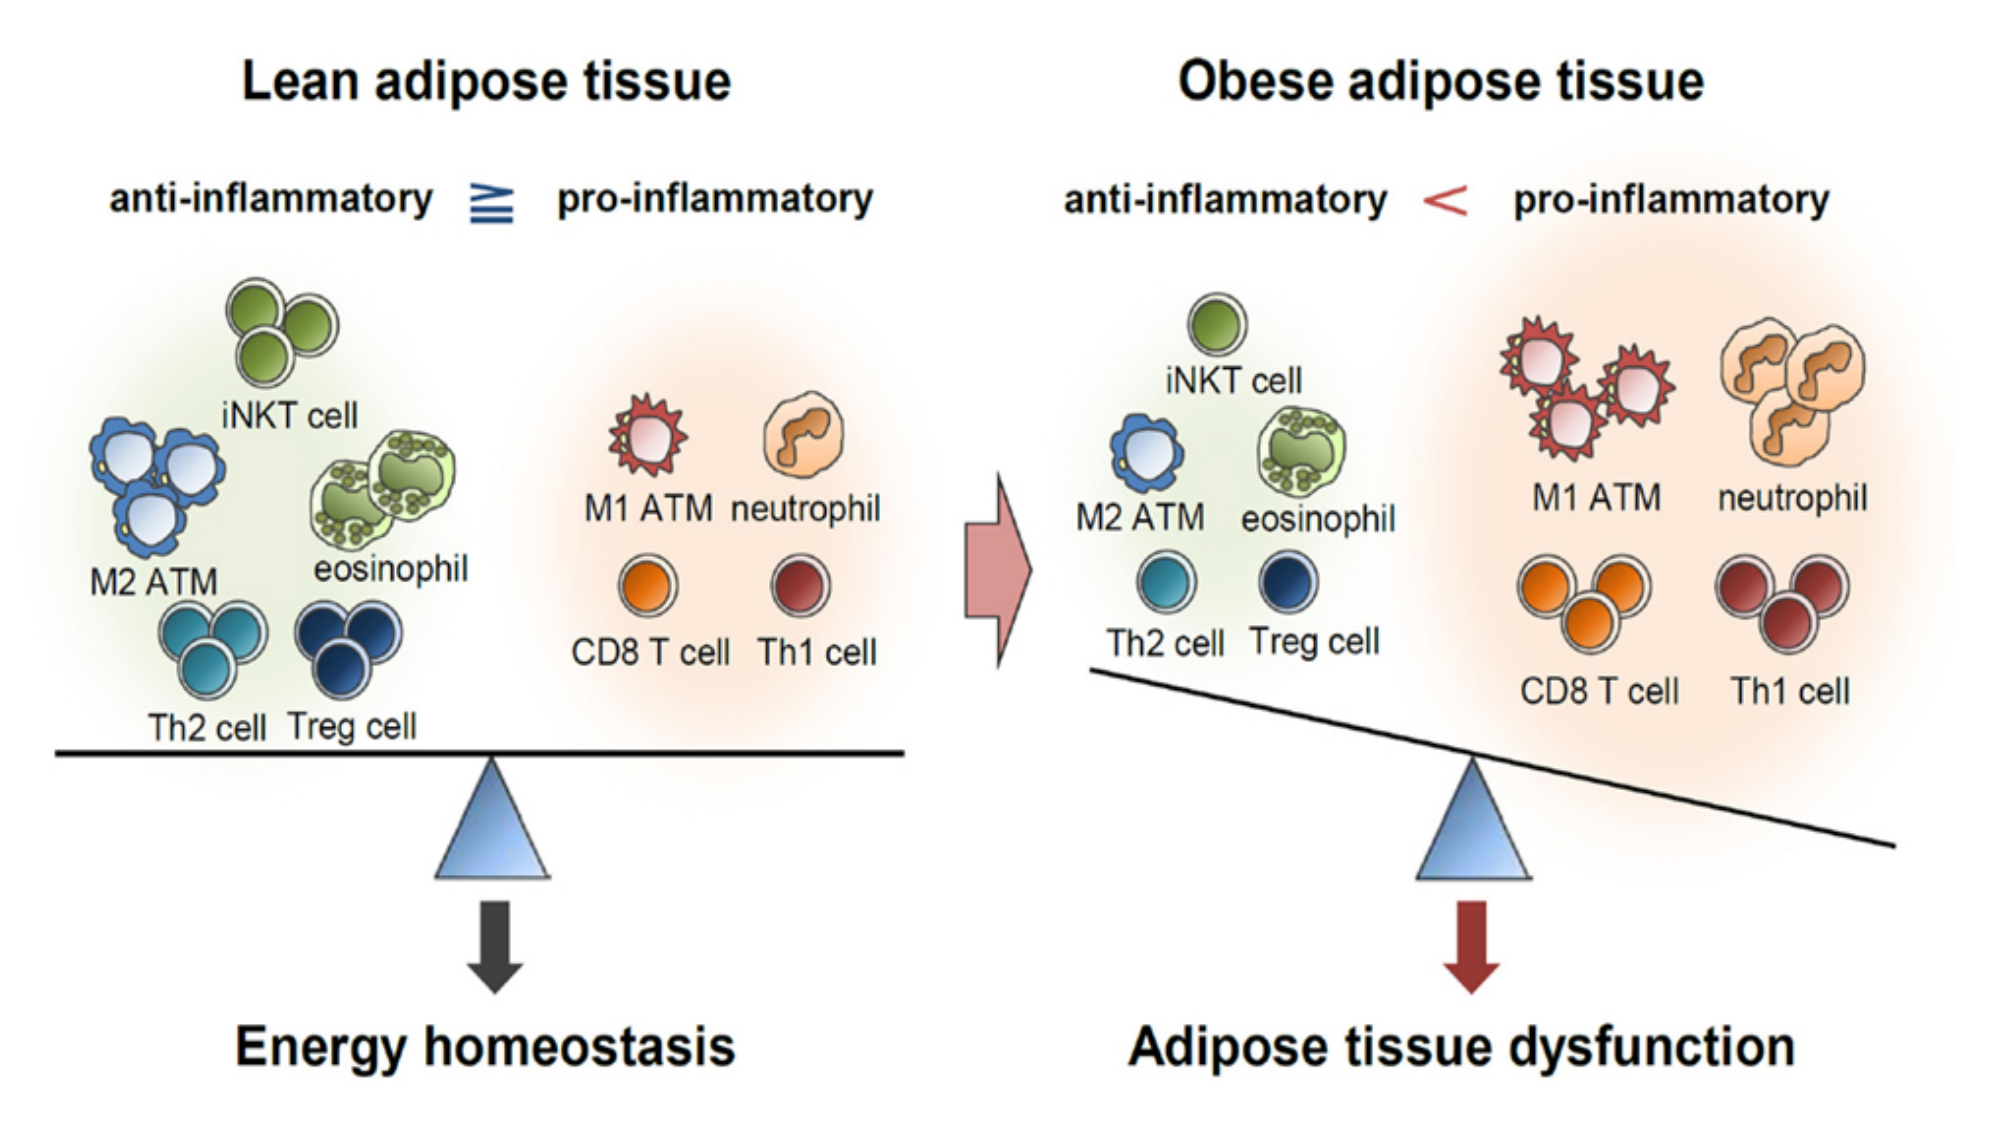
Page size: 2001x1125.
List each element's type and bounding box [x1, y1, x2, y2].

picture [16, 51, 1964, 1086]
